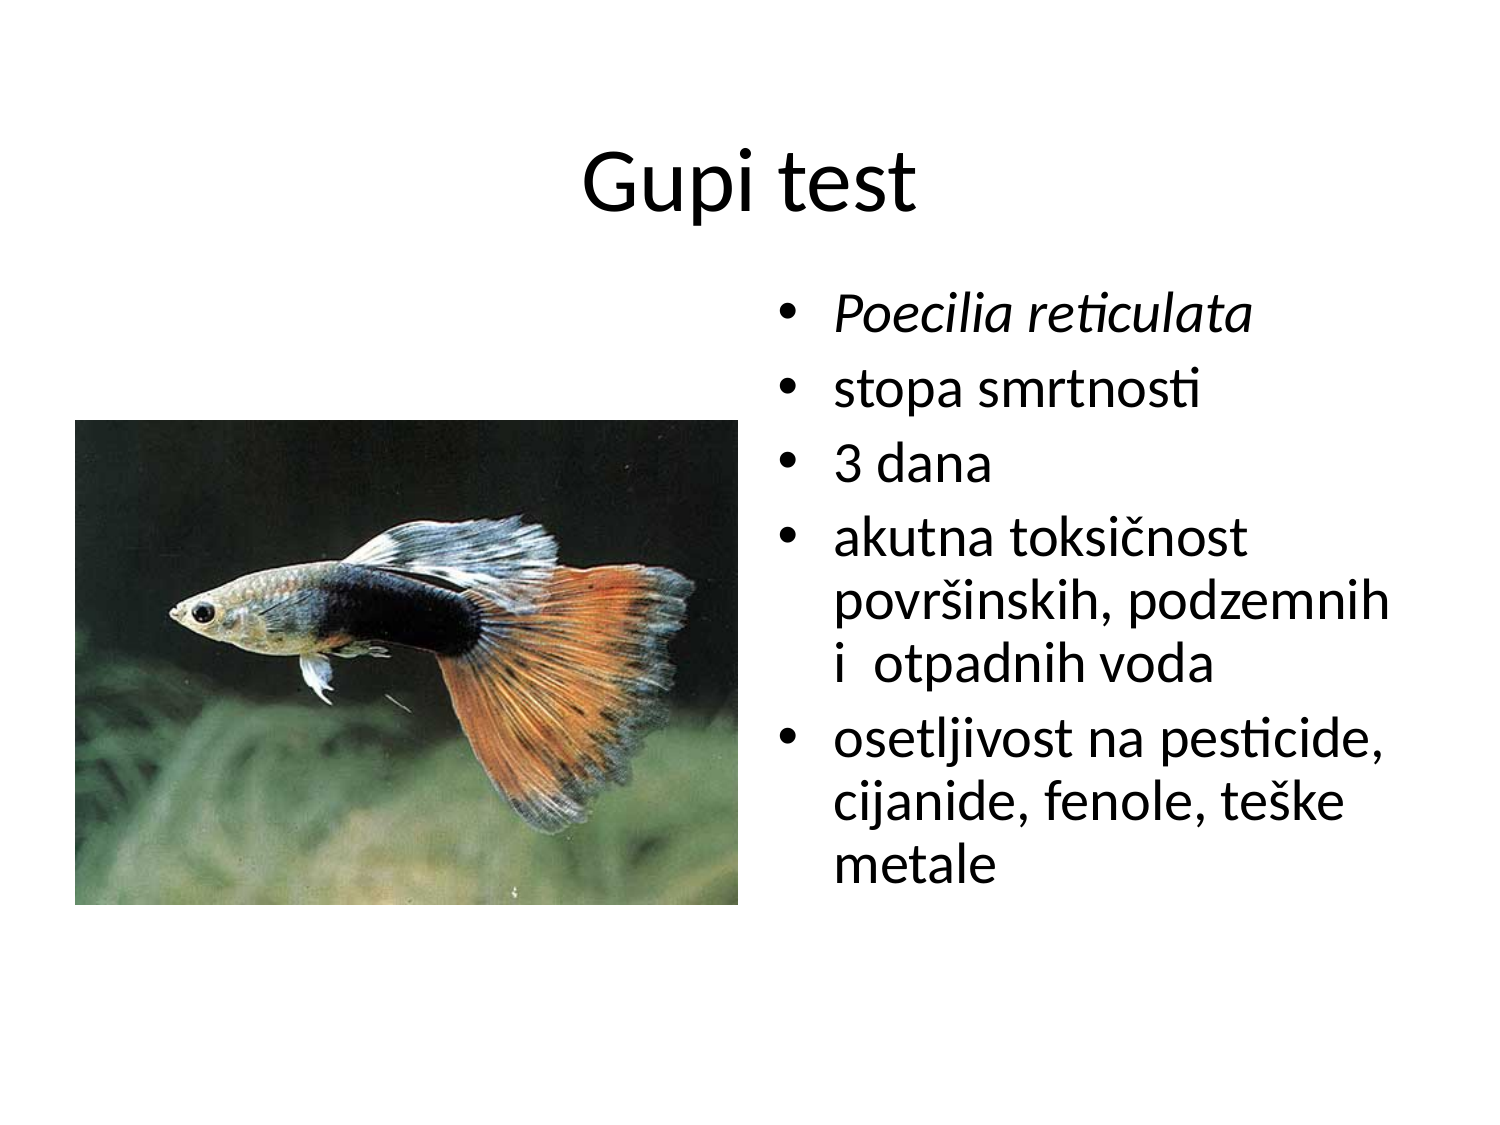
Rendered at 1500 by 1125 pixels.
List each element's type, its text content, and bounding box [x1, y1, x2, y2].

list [74, 419, 738, 906]
list Poecilia reticulata stopa smrtnosti 3 dana akutna toksičnost površinskih, podzemnih i otpadnih voda osetljivost na pesticide, cijanide, fenole, teške metale [762, 275, 1425, 1000]
title Gupi test [75, 62, 1425, 288]
